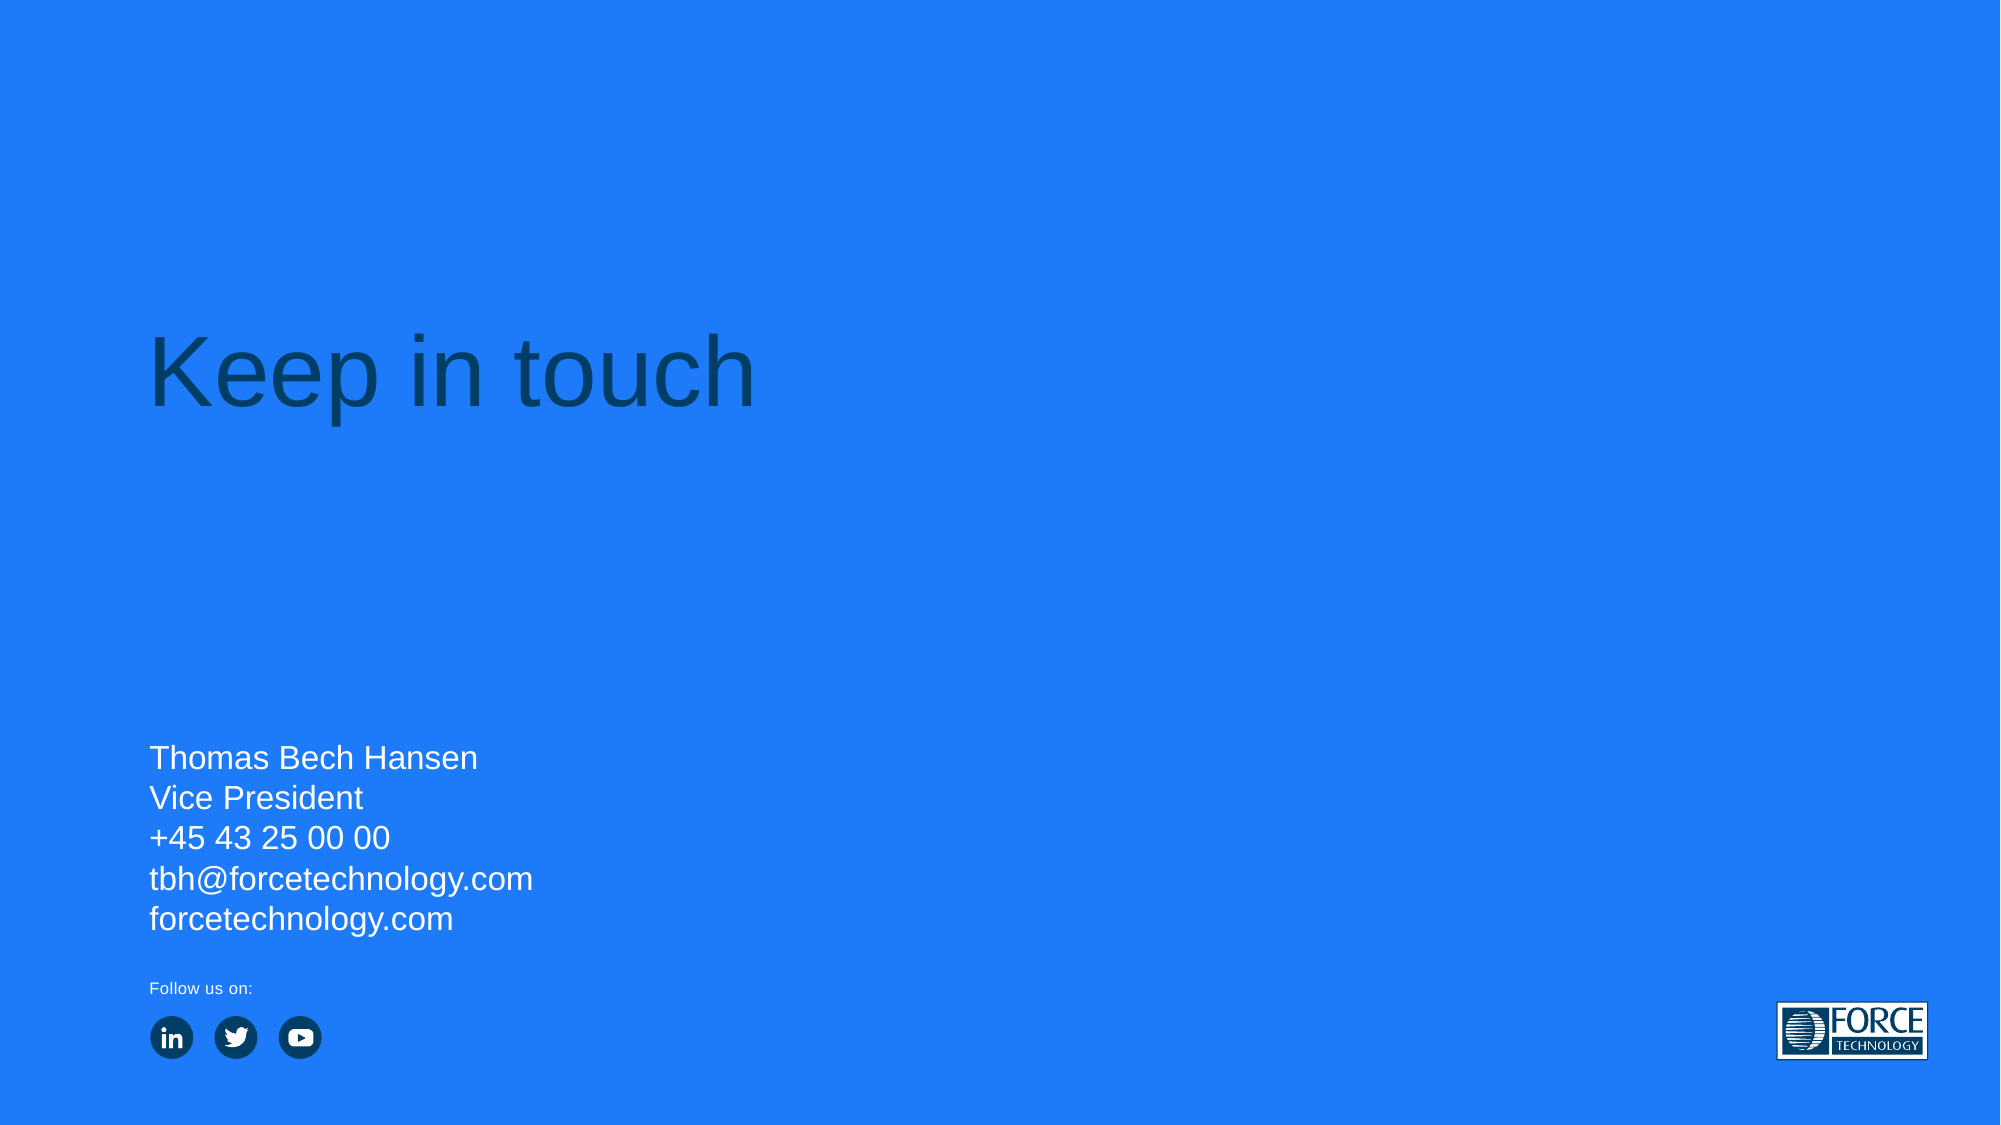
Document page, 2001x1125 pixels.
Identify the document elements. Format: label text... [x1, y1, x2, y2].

picture [277, 1014, 324, 1061]
picture [148, 1014, 195, 1061]
text_box Thomas Bech Hansen Vice President +45 43 25 00 00 tbh@forcetechnology.com forcetechnology.com [149, 562, 1012, 937]
title Keep in touch [147, 318, 1924, 563]
picture [213, 1014, 259, 1061]
